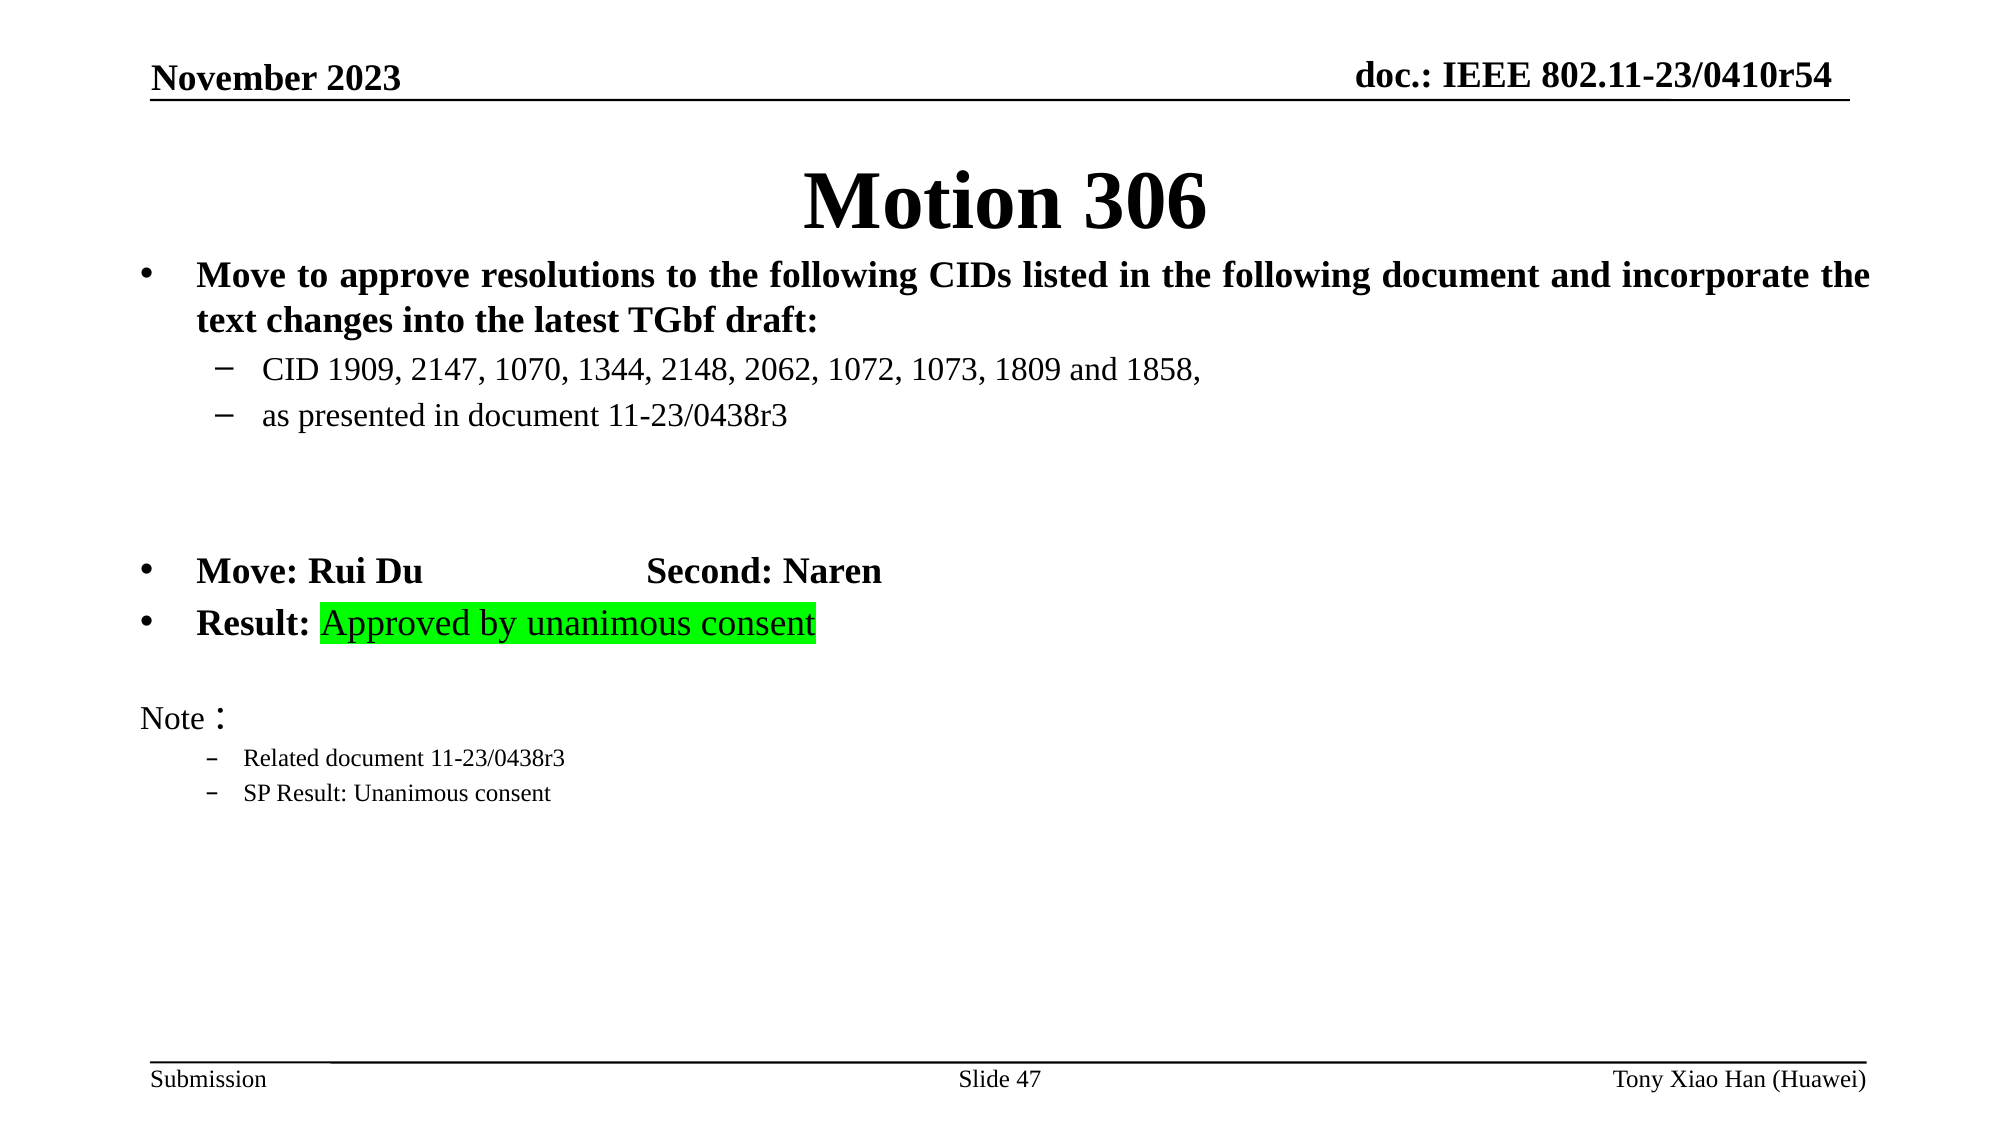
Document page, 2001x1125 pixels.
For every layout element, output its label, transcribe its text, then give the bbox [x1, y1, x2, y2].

text_box Motion 306 [368, 137, 1644, 212]
text_box Move to approve resolutions to the following CIDs listed in the following document and incorporate the text changes into the latest TGbf draft: CID 1909, 2147, 1070, 1344, 2148, 2062, 1072, 1073, 1809 and 1858, as presented in document 11-23/0438r3 Move: Rui Du Second: Naren Result: Approved by unanimous consent Note： Related document 11-23/0438r3 SP Result: Unanimous consent [125, 212, 1888, 900]
